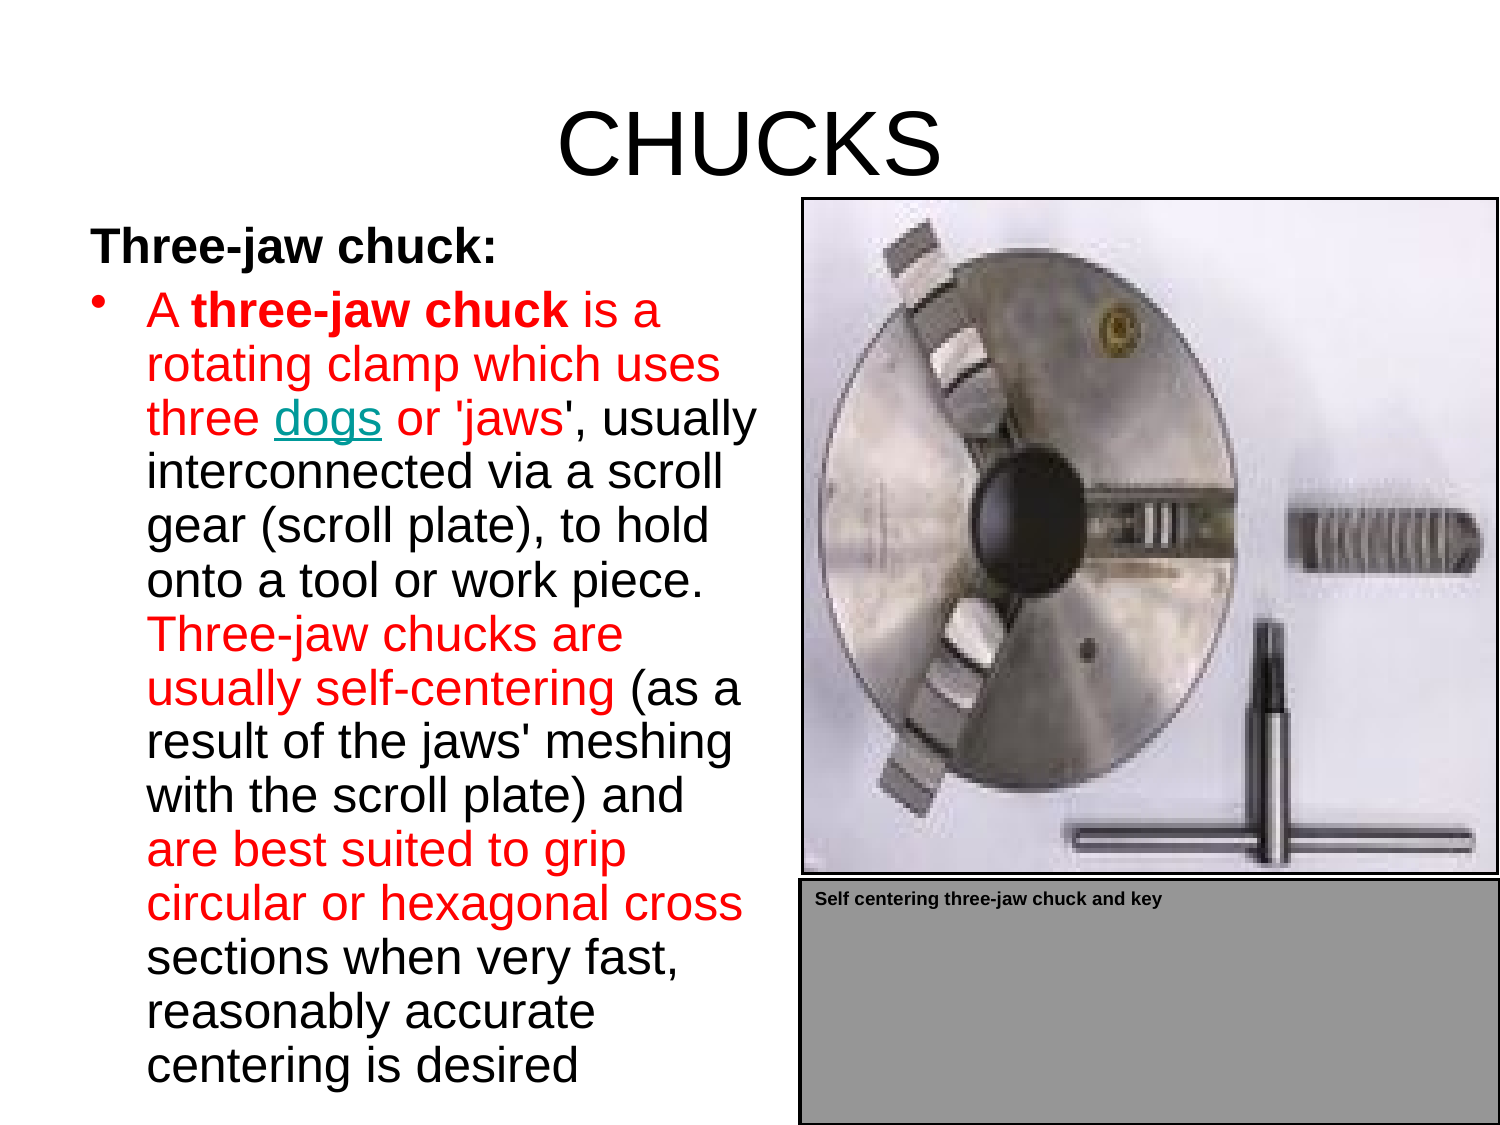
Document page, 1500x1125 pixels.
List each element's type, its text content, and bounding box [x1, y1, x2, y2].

title CHUCKS [75, 45, 1425, 233]
list Three-jaw chuck: A three-jaw chuck is a rotating clamp which uses three dogs or 'jaws', usually interconnected via a scroll gear (scroll plate), to hold onto a tool or work piece. Three-jaw chucks are usually self-centering (as a result of the jaws' meshing with the scroll plate) and are best suited to grip circular or hexagonal cross sections when very fast, reasonably accurate centering is desired [75, 212, 775, 1125]
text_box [799, 199, 1500, 1125]
